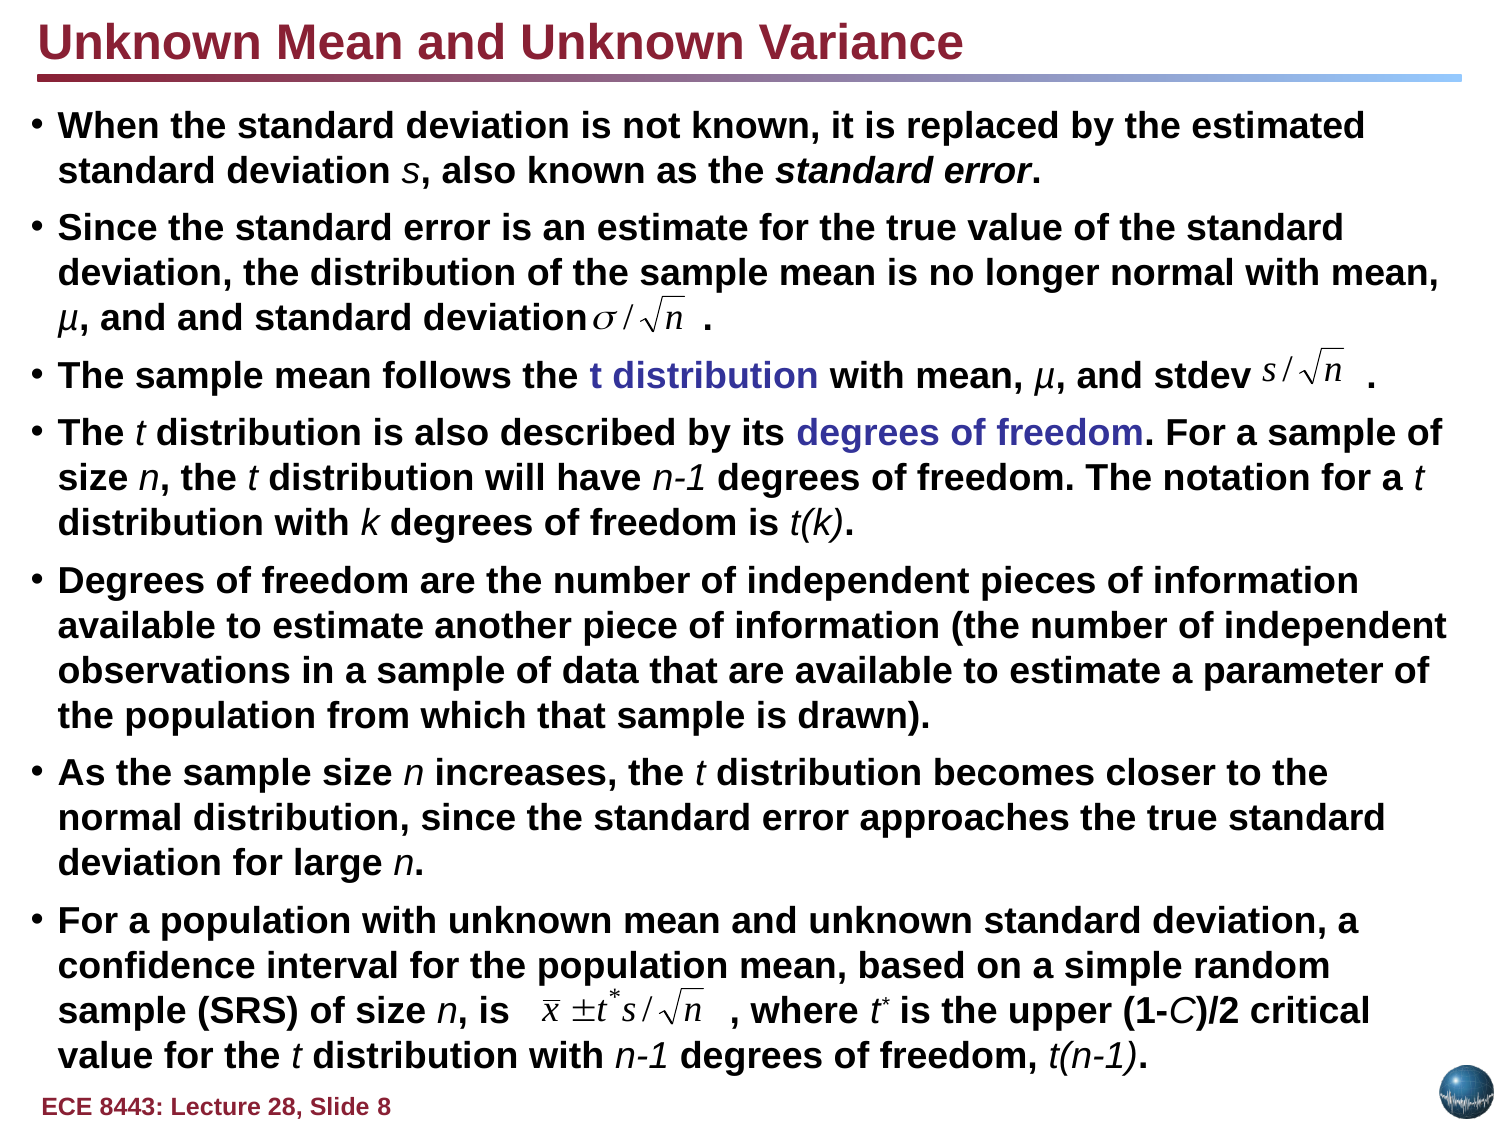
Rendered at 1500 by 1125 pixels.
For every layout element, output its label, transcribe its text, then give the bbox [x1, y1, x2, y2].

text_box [536, 979, 708, 1031]
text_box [1257, 341, 1350, 391]
text_box Unknown Mean and Unknown Variance [37, 9, 1425, 70]
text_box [589, 289, 690, 339]
picture [1439, 1065, 1494, 1119]
text_box When the standard deviation is not known, it is replaced by the estimated standard deviation s, also known as the standard error. Since the standard error is an estimate for the true value of the standard deviation, the distribution of the sample mean is no longer normal with mean, µ, and and standard deviation . The sample mean follows the t distribution with mean, µ, and stdev . The t distribution is also described by its degrees of freedom. For a sample of size n, the t distribution will have n-1 degrees of freedom. The notation for a t distribution with k degrees of freedom is t(k). Degrees of freedom are the number of independent pieces of information available to estimate another piece of information (the number of independent observations in a sample of data that are available to estimate a parameter of the population from which that sample is drawn). As the sample size n increases, the t distribution becomes closer to the normal distribution, since the standard error approaches the true standard deviation for large n. For a population with unknown mean and unknown standard deviation, a confidence interval for the population mean, based on a simple random sample (SRS) of size n, is , where t* is the upper (1-C)/2 critical value for the t distribution with n-1 degrees of freedom, t(n-1). [30, 100, 1462, 1076]
